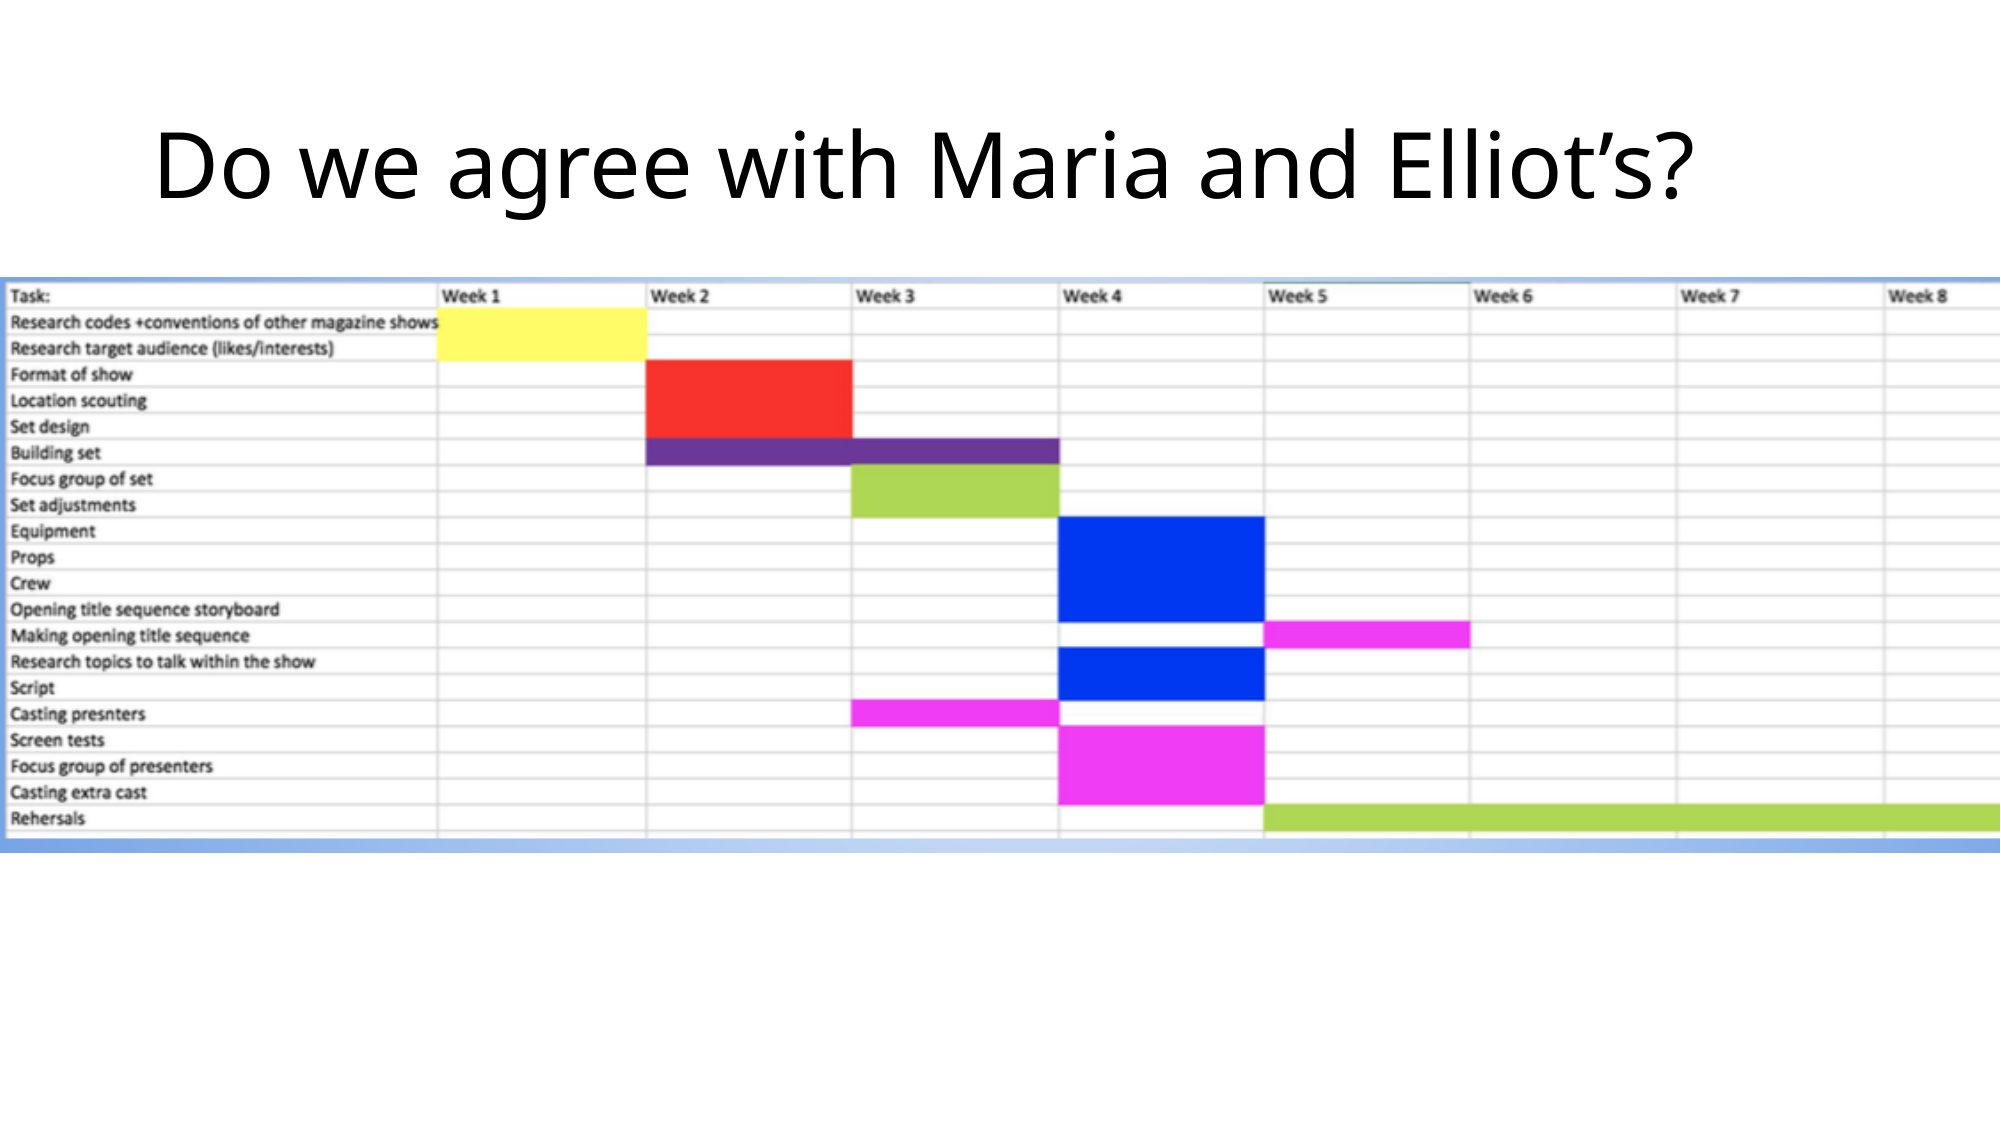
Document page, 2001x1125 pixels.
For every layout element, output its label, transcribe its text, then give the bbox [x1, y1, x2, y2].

title Do we agree with Maria and Elliot’s? [137, 59, 1863, 277]
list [0, 277, 2000, 853]
